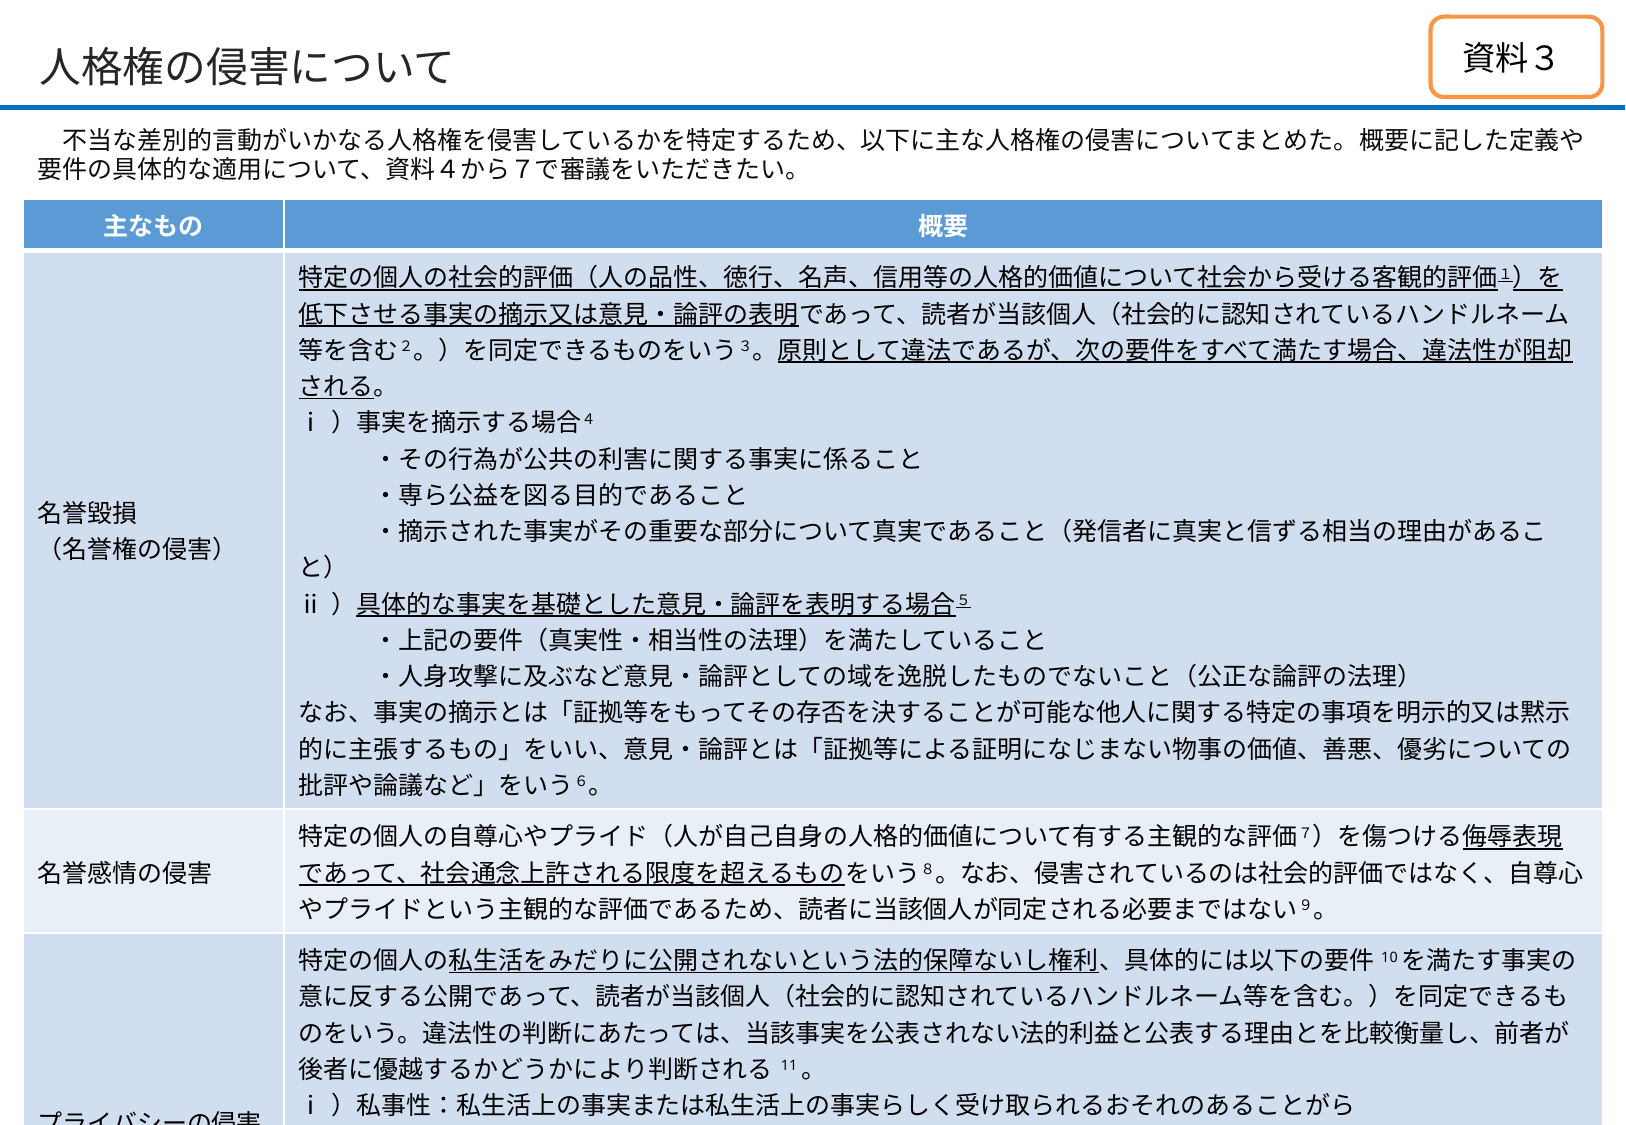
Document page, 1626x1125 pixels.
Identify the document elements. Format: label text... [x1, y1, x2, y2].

text_box 人格権の侵害について [22, 110, 1603, 115]
text_box 人格権の侵害について [22, 17, 1603, 105]
table_cell 特定の個人の社会的評価（人の品性、徳行、名声、信用等の人格的価値について社会から受ける客観的評価１）を低下させる事実の摘示又は意見・論評の表明であって、読者が当該個人（社会的に認知されているハンドルネーム等を含む２。）を同定できるものをいう３。原則として違法であるが、次の要件をすべて満たす場合、違法性が阻却される。 ⅰ）事実を摘示する場合４ ・その行為が公共の利害に関する事実に係ること ・専ら公益を図る目的であること ・摘示された事実がその重要な部分について真実であること（発信者に真実と信ずる相当の理由があること） ⅱ）具体的な事実を基礎とした意見・論評を表明する場合５ ・上記の要件（真実性・相当性の法理）を満たしていること ・人身攻撃に及ぶなど意見・論評としての域を逸脱したものでないこと（公正な論評の法理） なお、事実の摘示とは「証拠等をもってその存否を決することが可能な他人に関する特定の事項を明示的又は黙示的に主張するもの」をいい、意見・論評とは「証拠等による証明になじまない物事の価値、善悪、優劣についての批評や論議など」をいう６。 [285, 253, 1602, 808]
table_cell 特定の個人の自尊心やプライド（人が自己自身の人格的価値について有する主観的な評価７）を傷つける侮辱表現であって、社会通念上許される限度を超えるものをいう８。なお、侵害されているのは社会的評価ではなく、自尊心やプライドという主観的な評価であるため、読者に当該個人が同定される必要まではない９。 [285, 810, 1602, 932]
table_header 概要 [285, 200, 1602, 248]
text_box 不当な差別的言動がいかなる人格権を侵害しているかを特定するため、以下に主な人格権の侵害についてまとめた。概要に記した定義や要件の具体的な適用について、資料４から７で審議をいただきたい。 [22, 116, 1603, 192]
table_cell プライバシーの侵害 [24, 934, 283, 1125]
table_cell 名誉毀損 （名誉権の侵害） [24, 253, 283, 808]
table_cell 特定の個人の私生活をみだりに公開されないという法的保障ないし権利、具体的には以下の要件10を満たす事実の意に反する公開であって、読者が当該個人（社会的に認知されているハンドルネーム等を含む。）を同定できるものをいう。違法性の判断にあたっては、当該事実を公表されない法的利益と公表する理由とを比較衡量し、前者が後者に優越するかどうかにより判断される11。 ⅰ）私事性：私生活上の事実または私生活上の事実らしく受け取られるおそれのあることがら ⅱ）秘匿性：一般人の感覚を基準として公開されることによって心理的な負担、不安を覚えるであろうと認められることがら ⅲ）非公知性：一般の人々にいまだ知られていないことがら （なお、一部の人々に知られていることをもってただちに非公知性が否定されるものではない12。） [285, 934, 1602, 1125]
text_box 資料３ [1430, 16, 1603, 98]
table_cell 名誉感情の侵害 [24, 810, 283, 932]
table_header 主なもの [24, 200, 283, 248]
